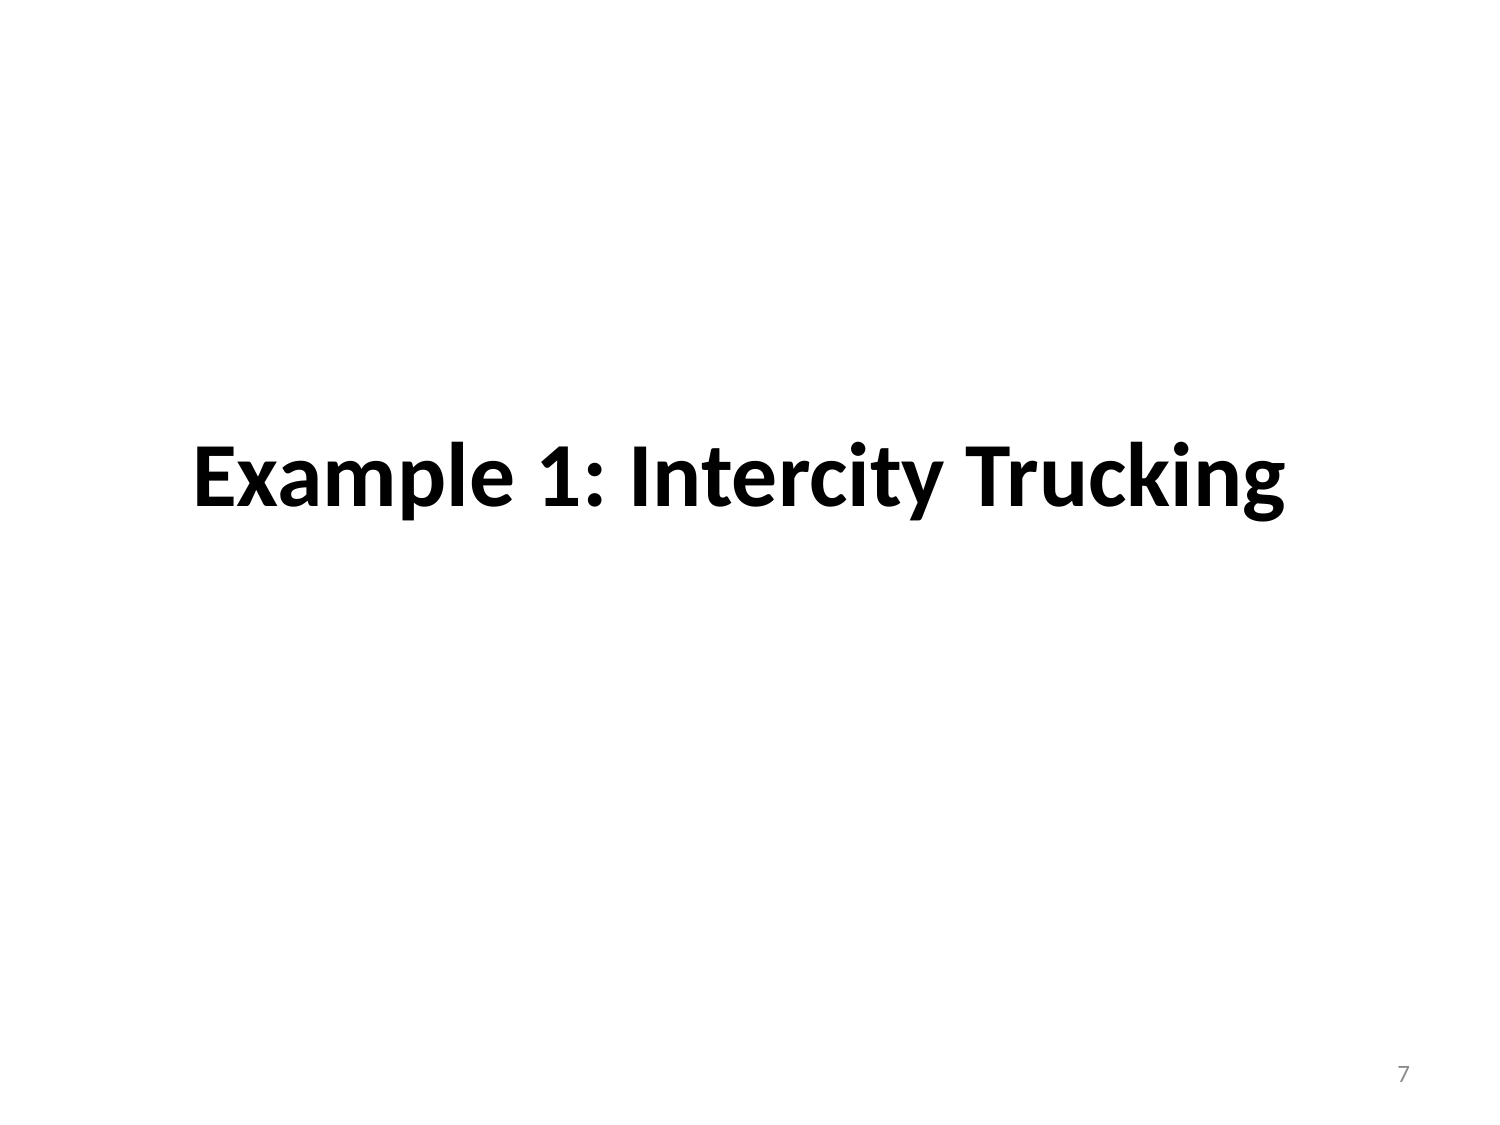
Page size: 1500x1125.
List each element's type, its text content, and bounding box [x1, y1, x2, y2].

title Example 1: Intercity Trucking [112, 349, 1388, 591]
slide_number 7 [1074, 1042, 1425, 1103]
